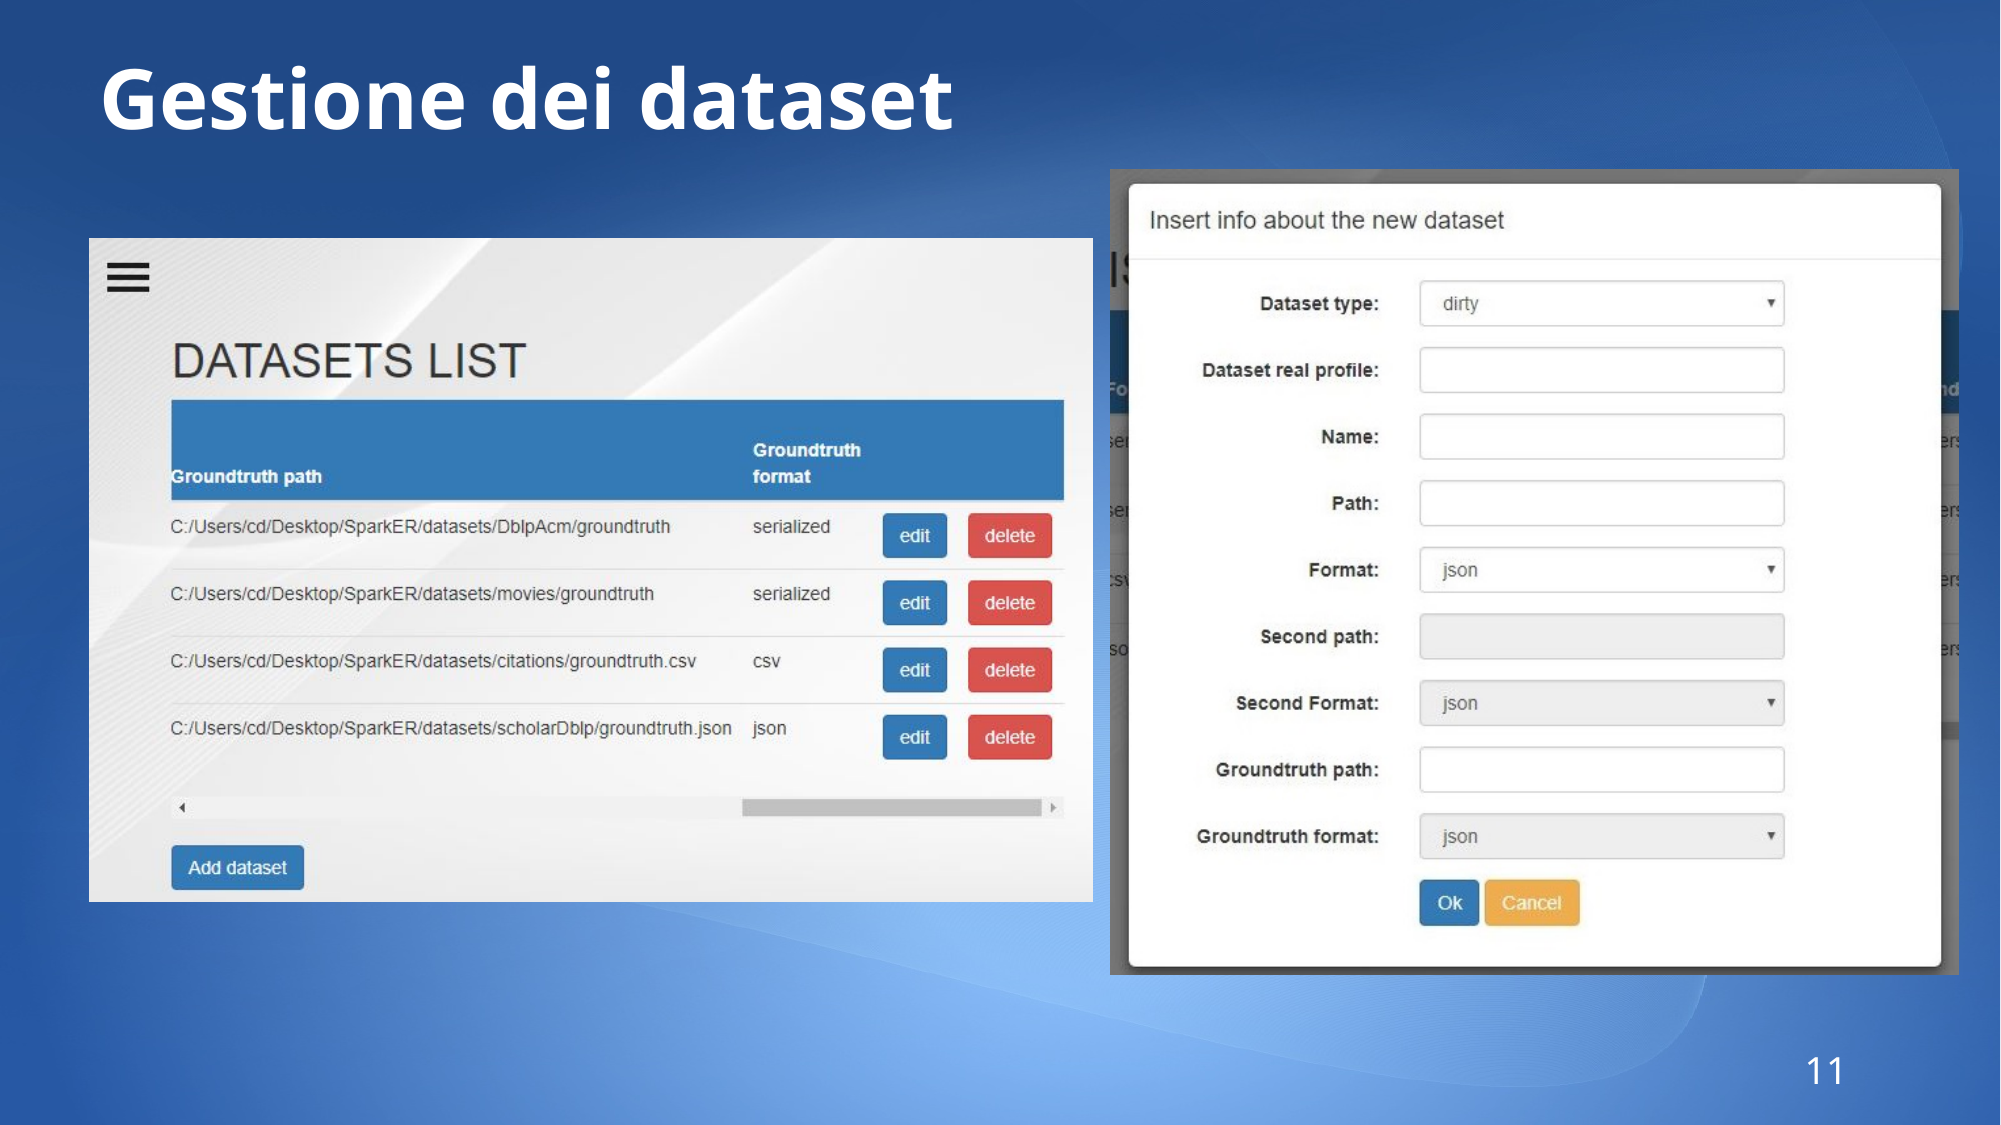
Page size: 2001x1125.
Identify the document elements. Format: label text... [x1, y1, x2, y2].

picture [0, 0, 2001, 1125]
text_box Gestione dei dataset [84, 39, 983, 154]
slide_number 11 [1412, 1042, 1863, 1103]
